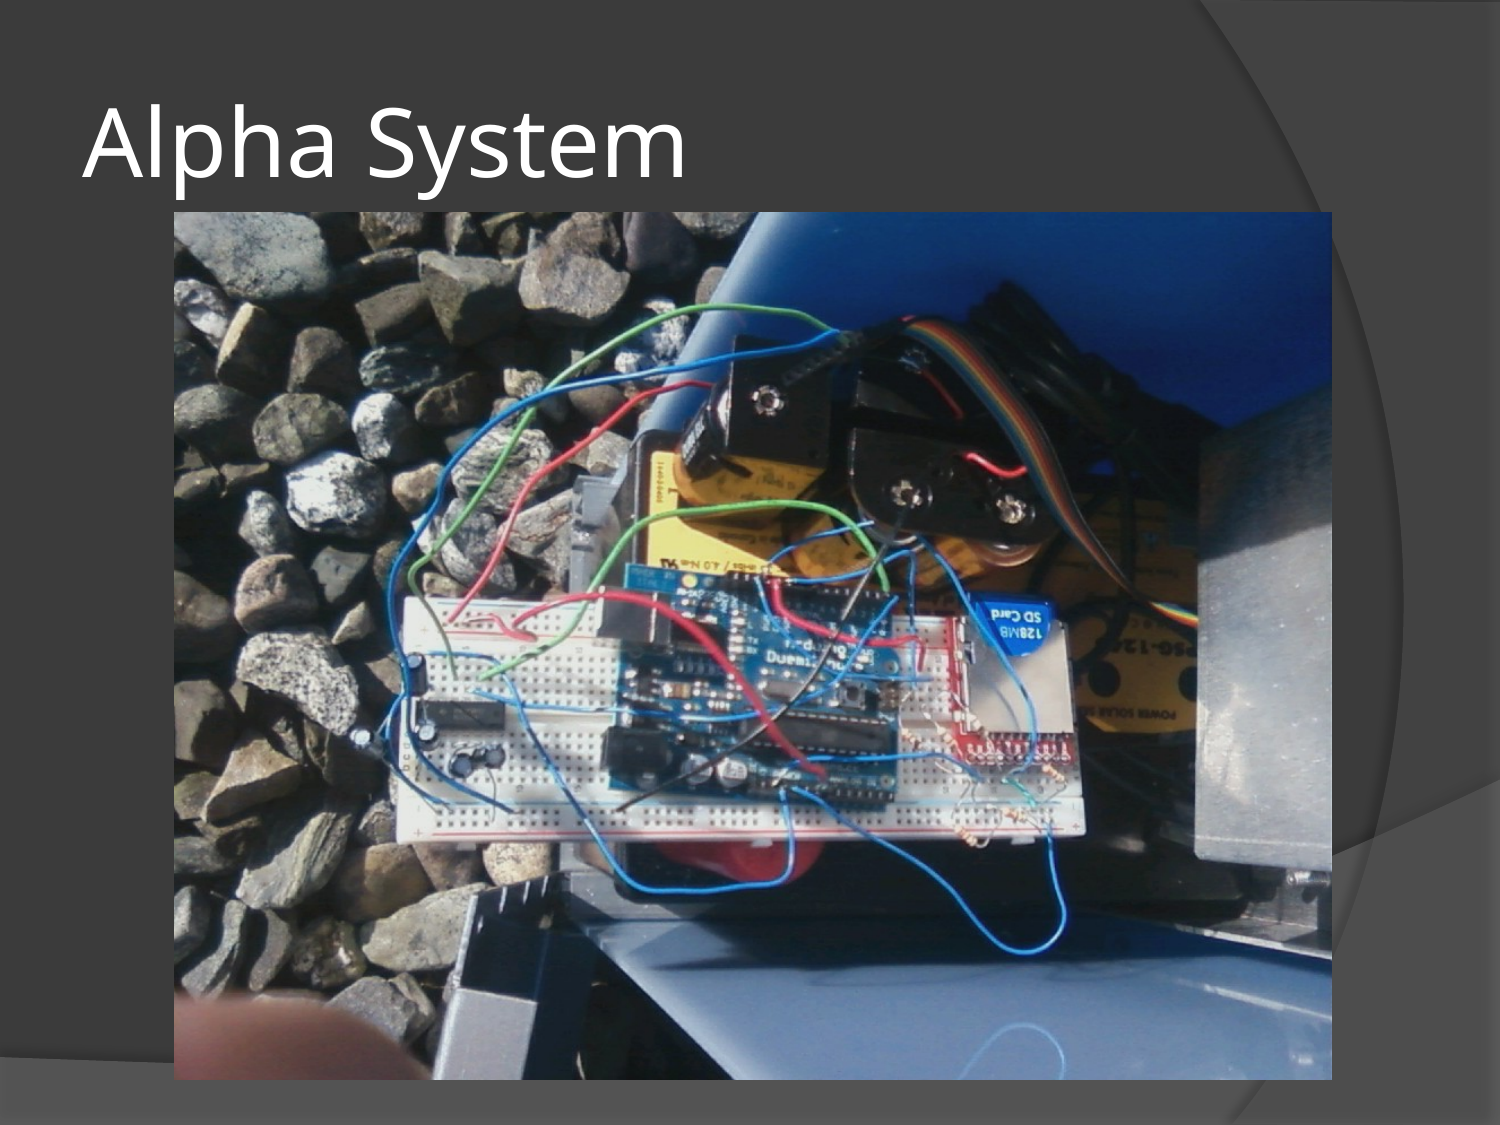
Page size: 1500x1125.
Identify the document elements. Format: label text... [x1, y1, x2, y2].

title Alpha System [75, 45, 1300, 233]
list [174, 212, 1332, 1081]
